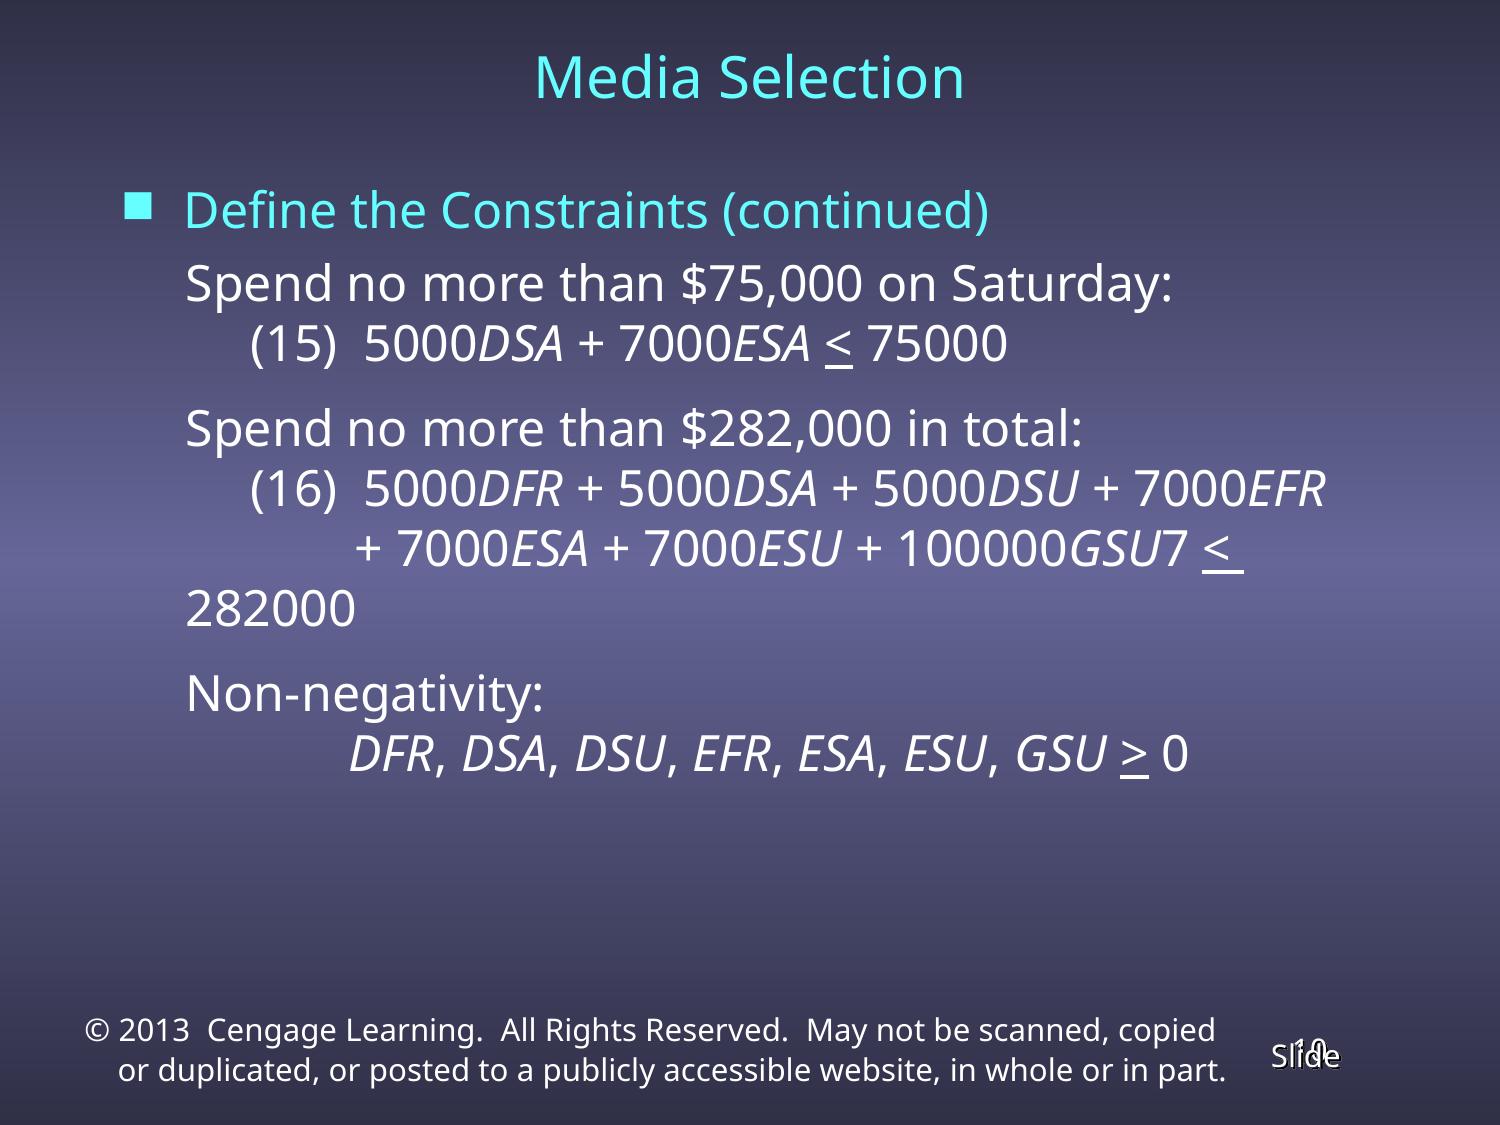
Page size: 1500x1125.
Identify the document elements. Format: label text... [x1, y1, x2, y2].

text_box Define the Constraints (continued) [112, 170, 1007, 264]
text_box Spend no more than $75,000 on Saturday: (15) 5000DSA + 7000ESA < 75000 Spend no more than $282,000 in total: (16) 5000DFR + 5000DSA + 5000DSU + 7000EFR + 7000ESA + 7000ESU + 100000GSU7 < 282000 Non-negativity: DFR, DSA, DSU, EFR, ESA, ESU, GSU > 0 [171, 243, 1422, 789]
text_box Media Selection [112, 8, 1388, 143]
